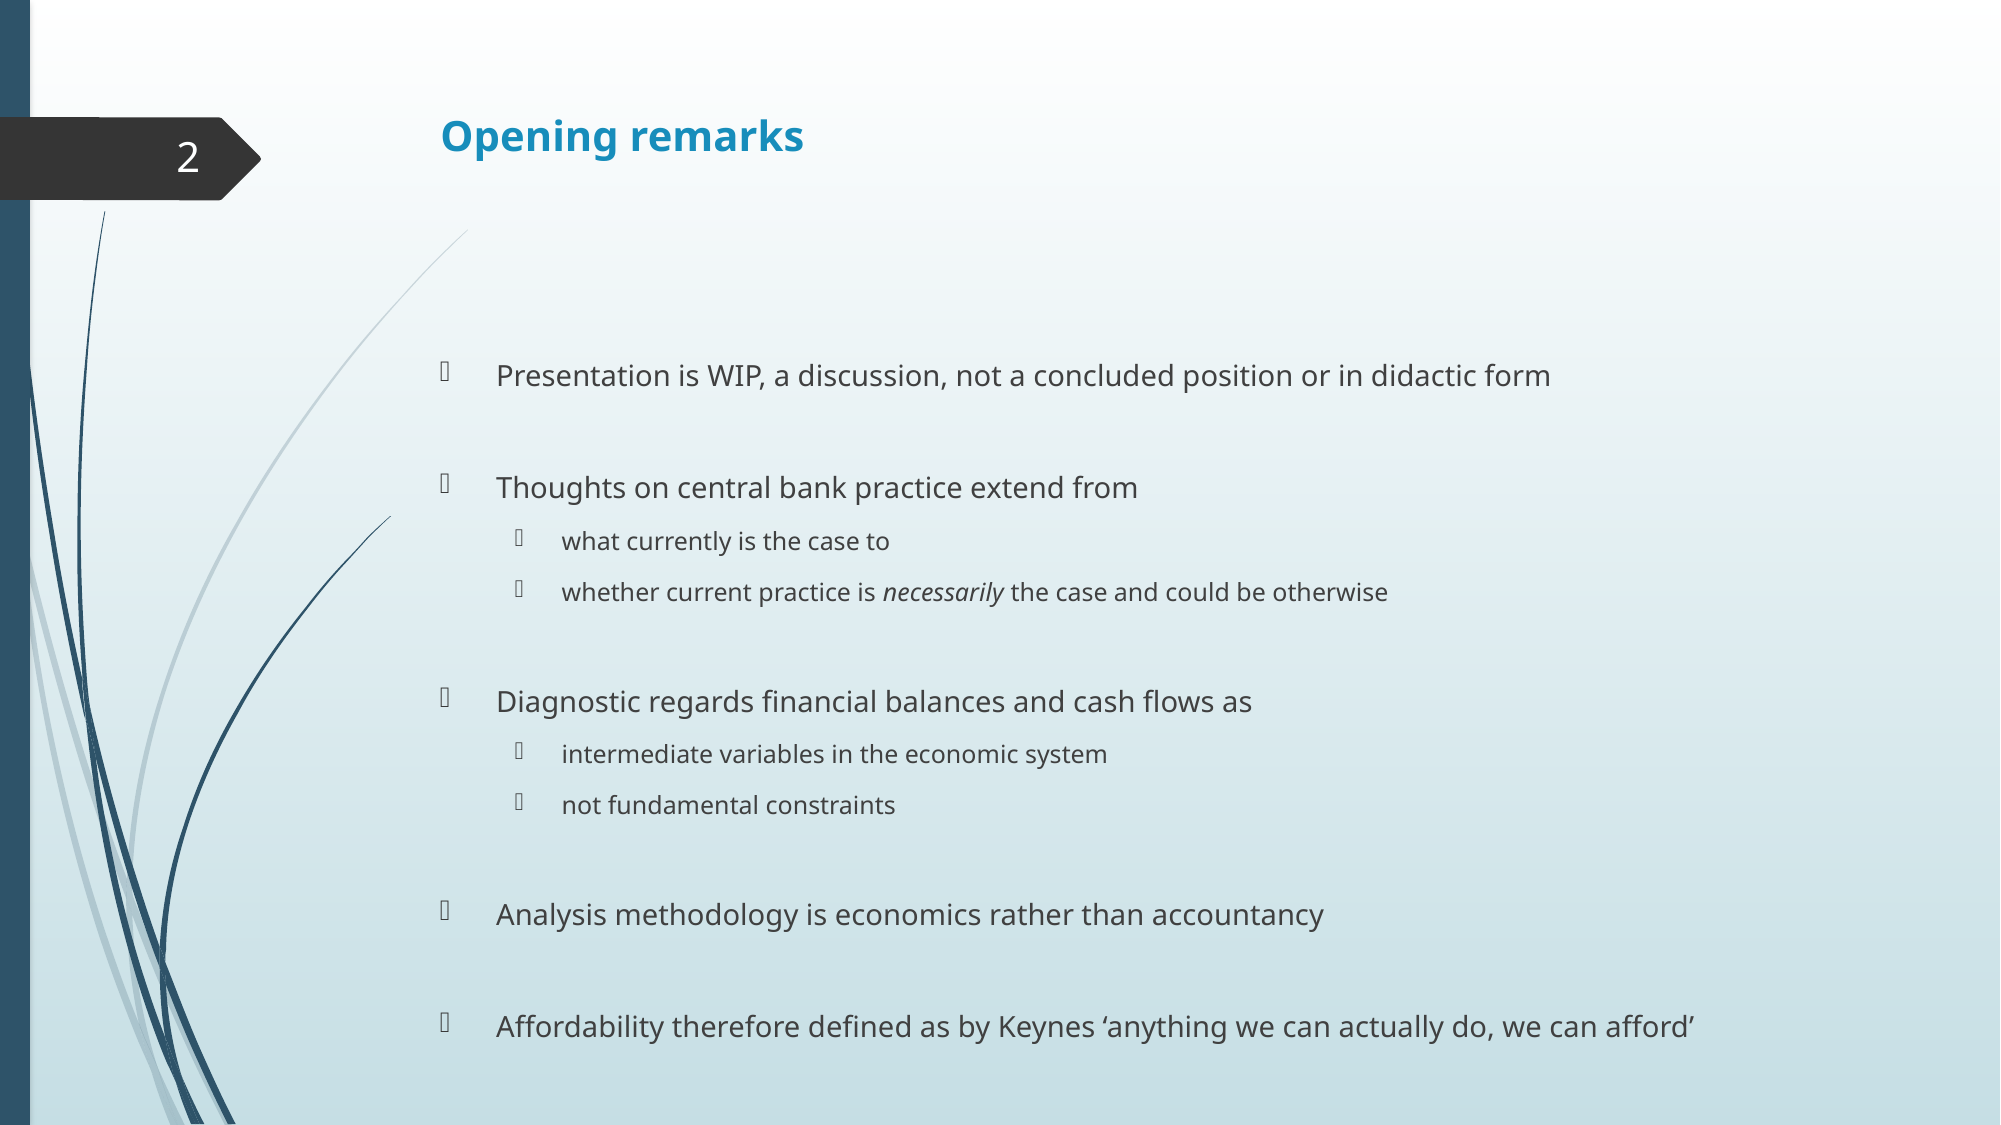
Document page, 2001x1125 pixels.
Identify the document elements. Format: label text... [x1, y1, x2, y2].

title Opening remarks [425, 102, 1888, 313]
list Presentation is WIP, a discussion, not a concluded position or in didactic form Thoughts on central bank practice extend from what currently is the case to whether current practice is necessarily the case and could be otherwise Diagnostic regards financial balances and cash flows as intermediate variables in the economic system not fundamental constraints Analysis methodology is economics rather than accountancy Affordability therefore defined as by Keynes ‘anything we can actually do, we can afford’ [424, 350, 1888, 1066]
slide_number 2 [87, 129, 216, 190]
